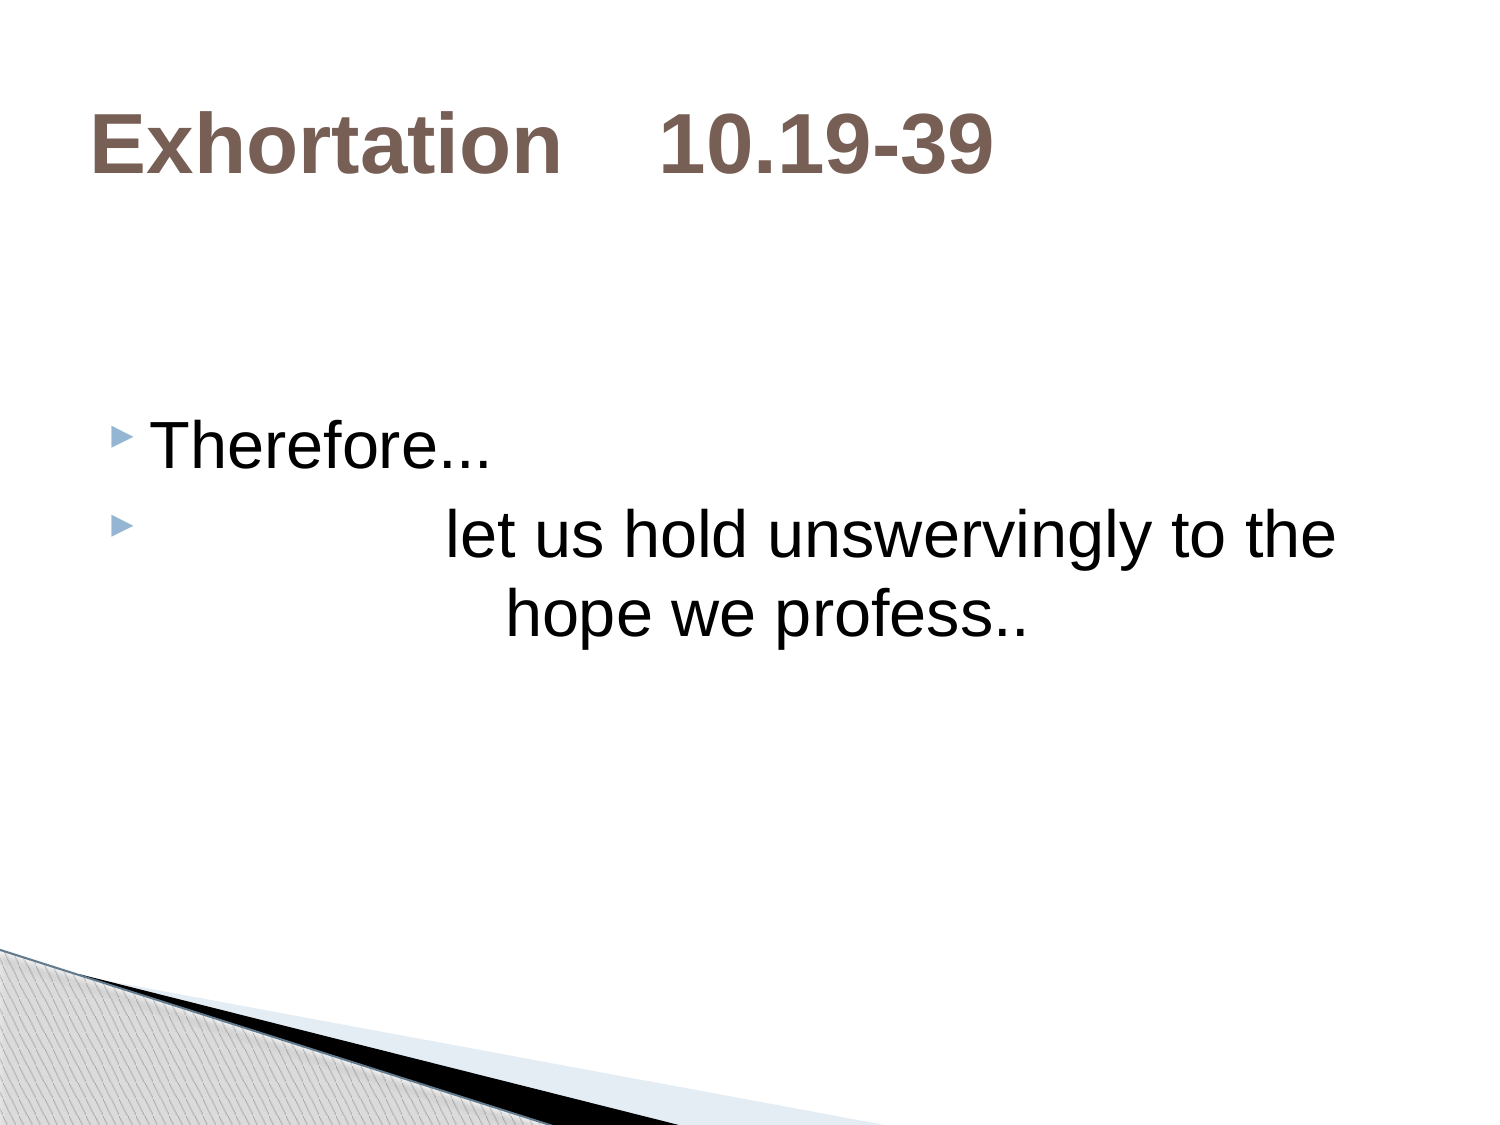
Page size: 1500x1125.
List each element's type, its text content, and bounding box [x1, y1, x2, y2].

list Therefore... let us hold unswervingly to the hope we profess.. [75, 243, 1425, 986]
title Exhortation 10.19-39 [75, 45, 1425, 233]
